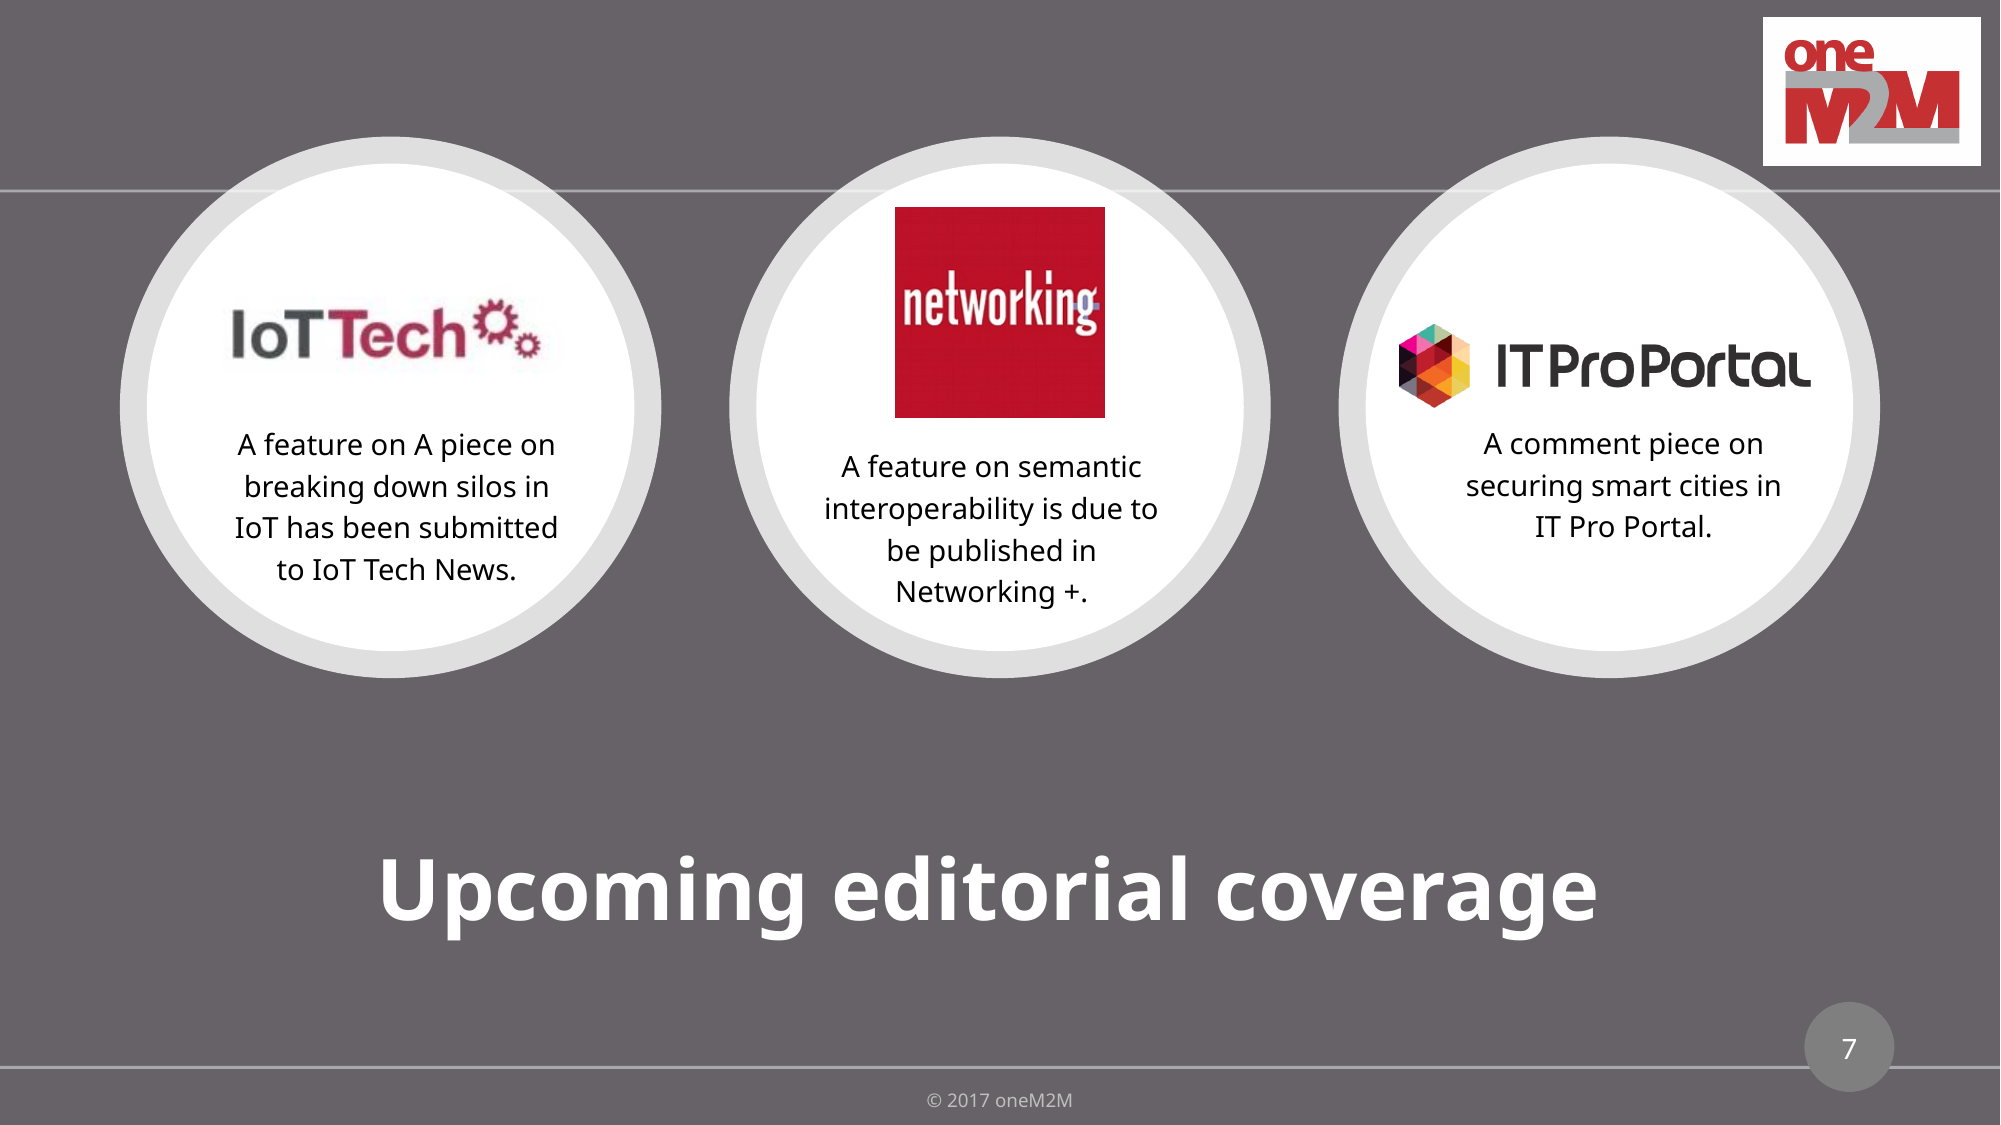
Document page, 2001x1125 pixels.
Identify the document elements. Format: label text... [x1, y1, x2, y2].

text_box A feature on semantic interoperability is due to be published in Networking +. [720, 433, 1188, 617]
picture [895, 207, 1105, 418]
text_box [1364, 162, 1855, 545]
title Upcoming editorial coverage [295, 839, 1705, 1011]
text_box [351, 649, 430, 653]
picture [211, 247, 564, 420]
picture [1399, 324, 1811, 410]
text_box [145, 162, 636, 560]
text_box [755, 162, 1245, 565]
text_box [827, 617, 1173, 680]
slide_number 7 [1804, 1001, 1895, 1092]
text_box A comment piece on securing smart cities in IT Pro Portal. [1361, 410, 1812, 552]
text_box [266, 649, 515, 680]
text_box [118, 135, 663, 601]
text_box [1411, 552, 1807, 653]
picture [1763, 17, 1981, 166]
text_box A feature on A piece on breaking down silos in IoT has been submitted to IoT Tech News. [137, 411, 582, 649]
text_box [873, 617, 1127, 653]
text_box [728, 135, 1272, 604]
text_box [1337, 135, 1882, 680]
